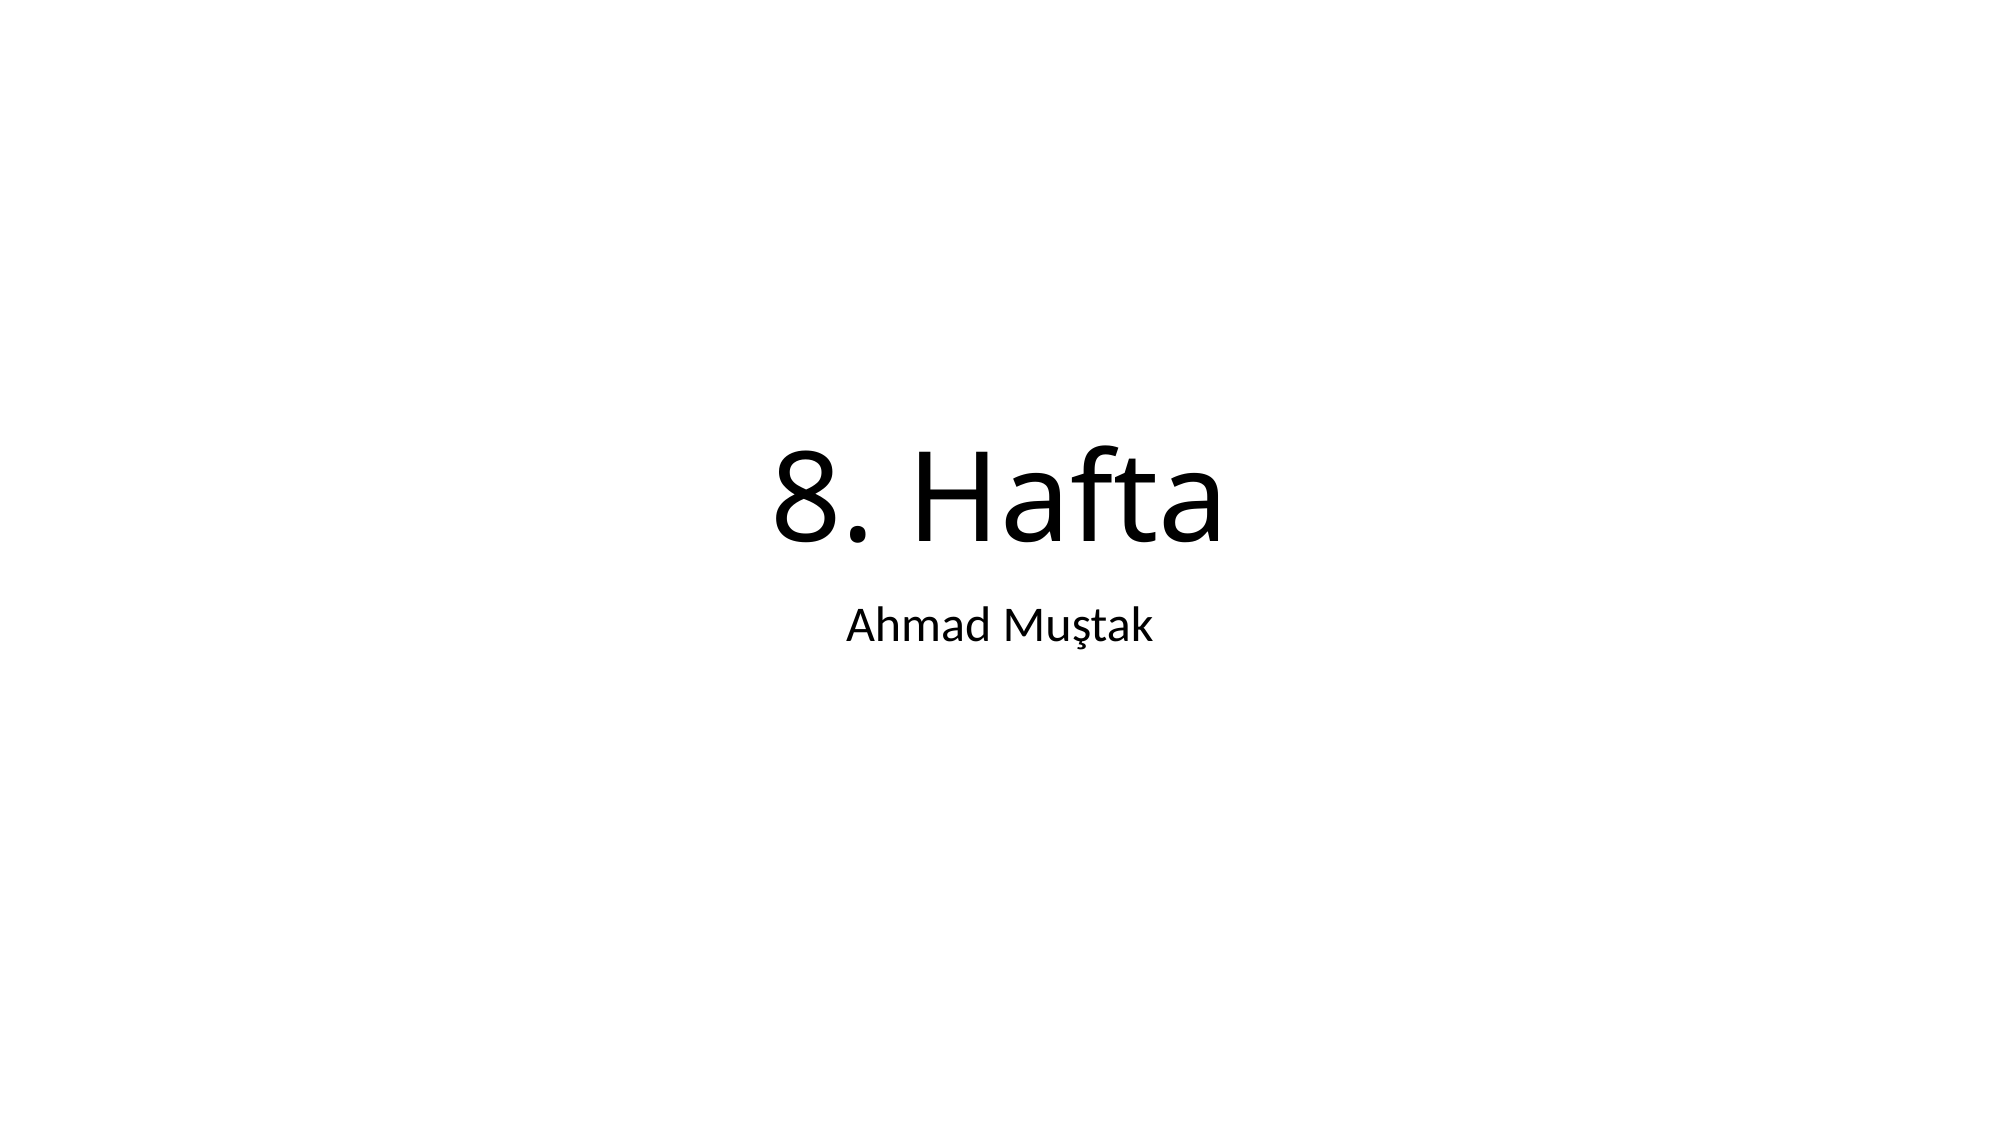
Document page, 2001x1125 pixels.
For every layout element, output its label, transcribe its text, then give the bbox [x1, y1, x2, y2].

title 8. Hafta [249, 184, 1750, 576]
subtitle Ahmad Muştak [249, 590, 1750, 863]
